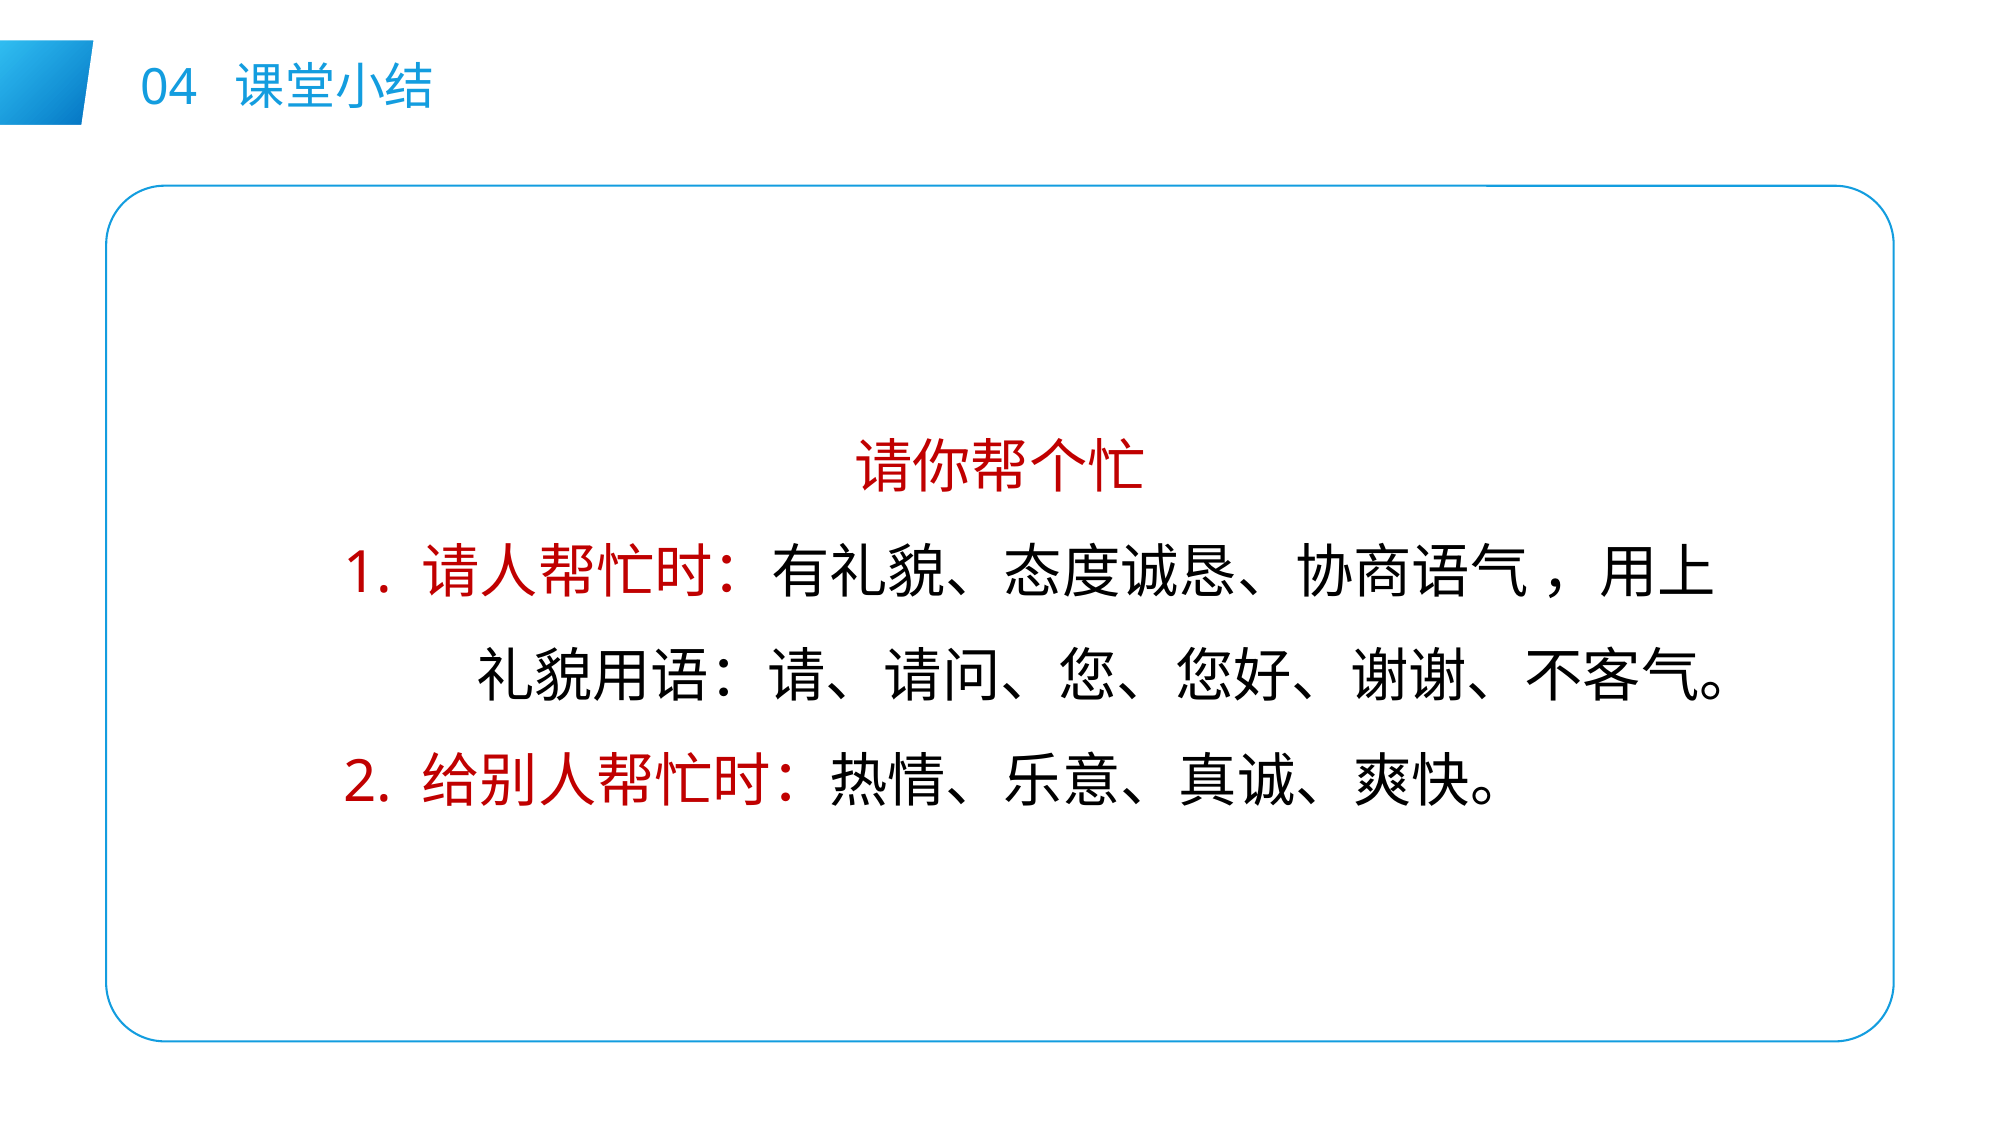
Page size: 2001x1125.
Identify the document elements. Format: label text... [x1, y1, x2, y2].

text_box [105, 184, 1895, 1043]
list 04 课堂小结 [125, 54, 505, 131]
